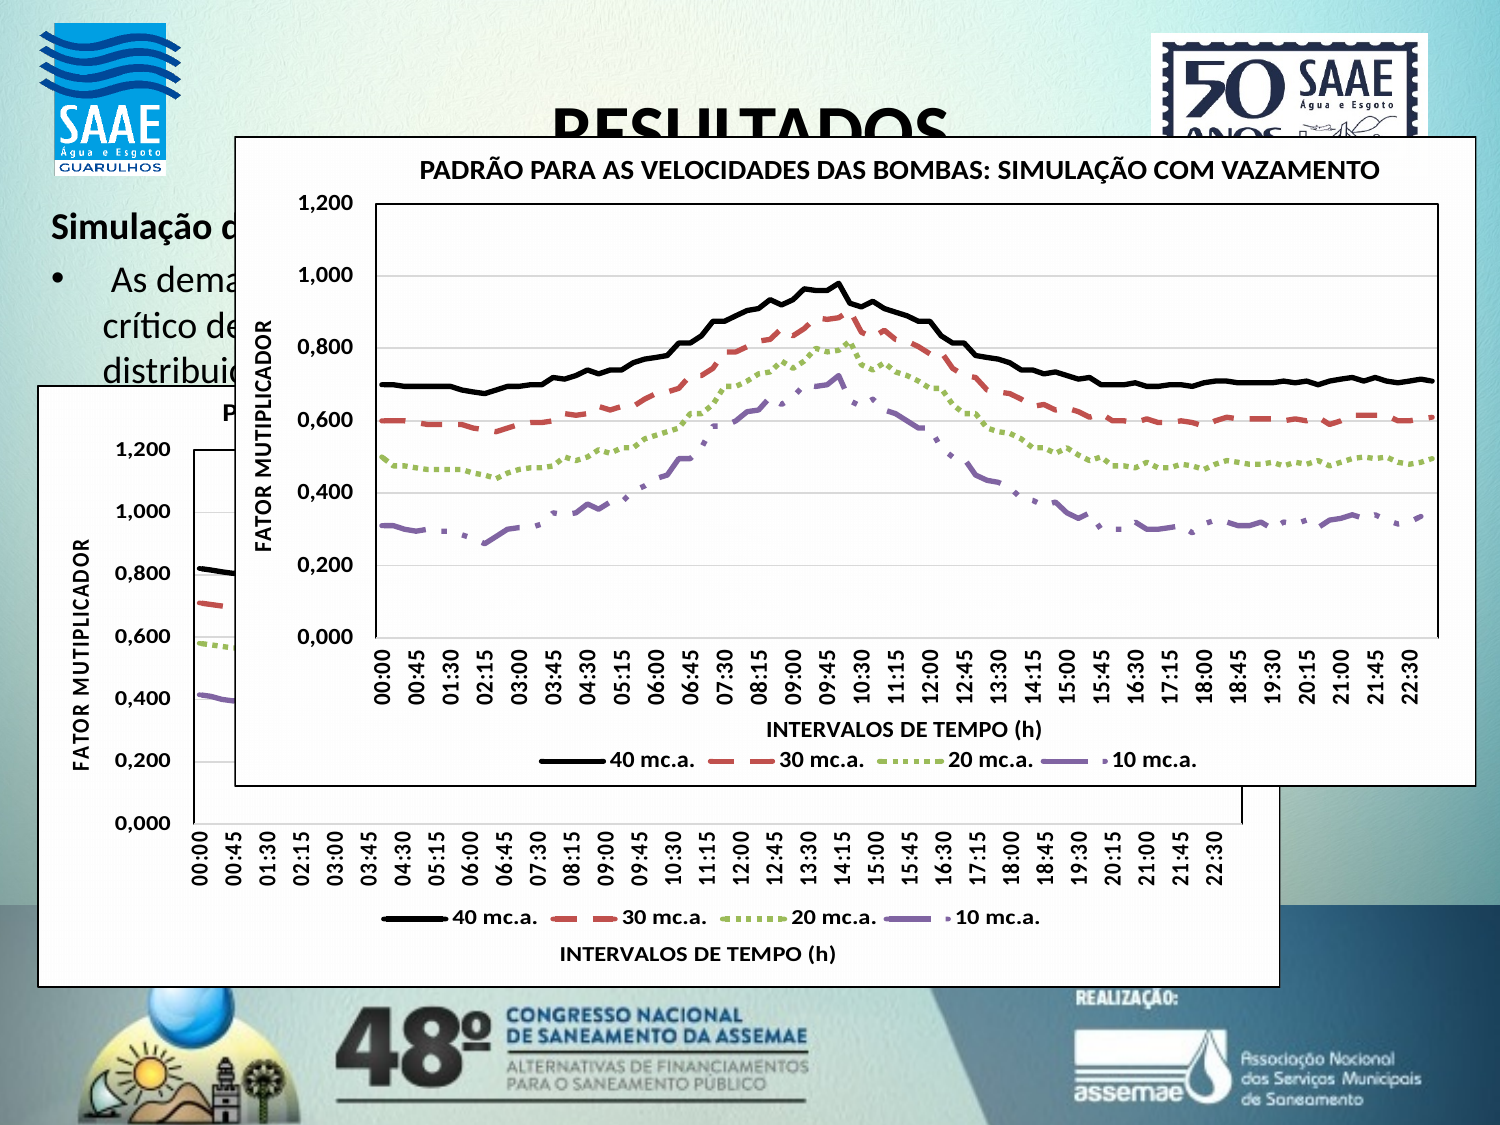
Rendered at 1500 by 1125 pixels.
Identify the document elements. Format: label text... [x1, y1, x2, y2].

title RESULTADOS [230, 51, 1146, 138]
picture [0, 0, 1500, 1125]
text_box [36, 176, 229, 239]
list Simulação dos cenários de 2 à 4 As demais simulações são referentes aos cenários de controle de pressão no ponto crítico de 40, 30, 20 e 10 mca, respectivamente, considerando a rede sem e com distribuição dos emissores para simular os vazamentos. [36, 239, 229, 384]
